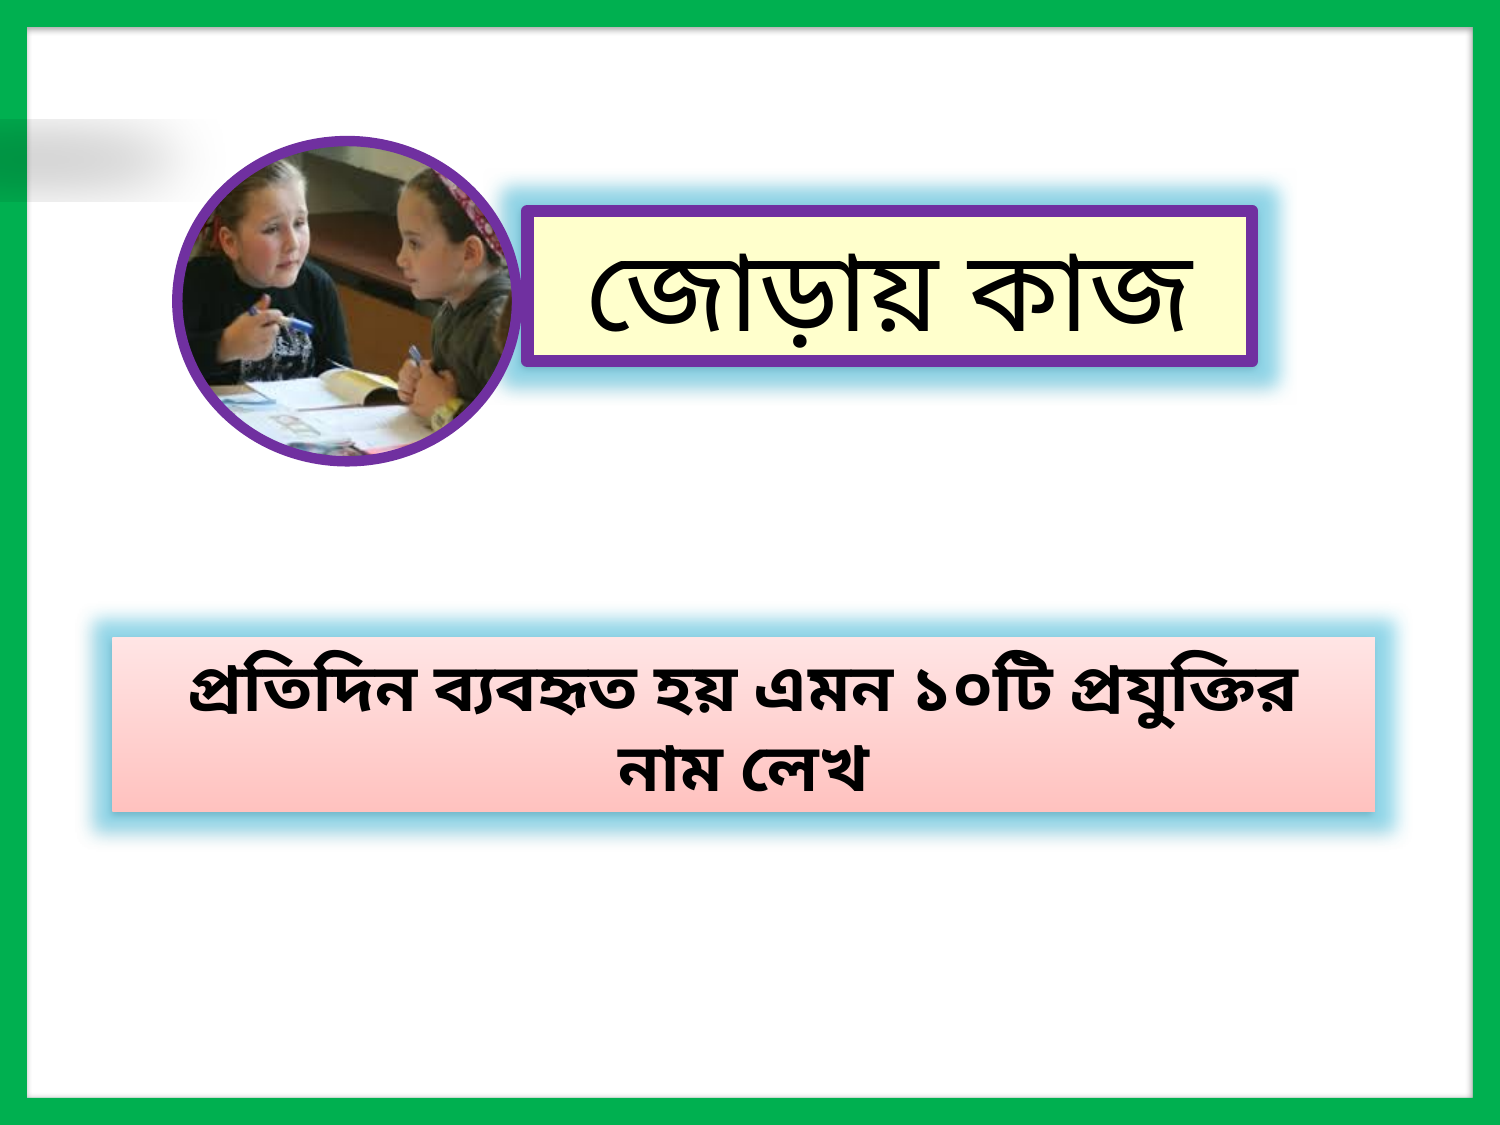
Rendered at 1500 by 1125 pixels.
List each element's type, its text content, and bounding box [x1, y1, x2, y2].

text_box জোড়ায় কাজ [527, 211, 1253, 361]
picture [177, 140, 518, 462]
text_box [0, 0, 1500, 1125]
text_box প্রতিদিন ব্যবহৃত হয় এমন ১০টি প্রযুক্তির নাম লেখ [112, 636, 1376, 812]
